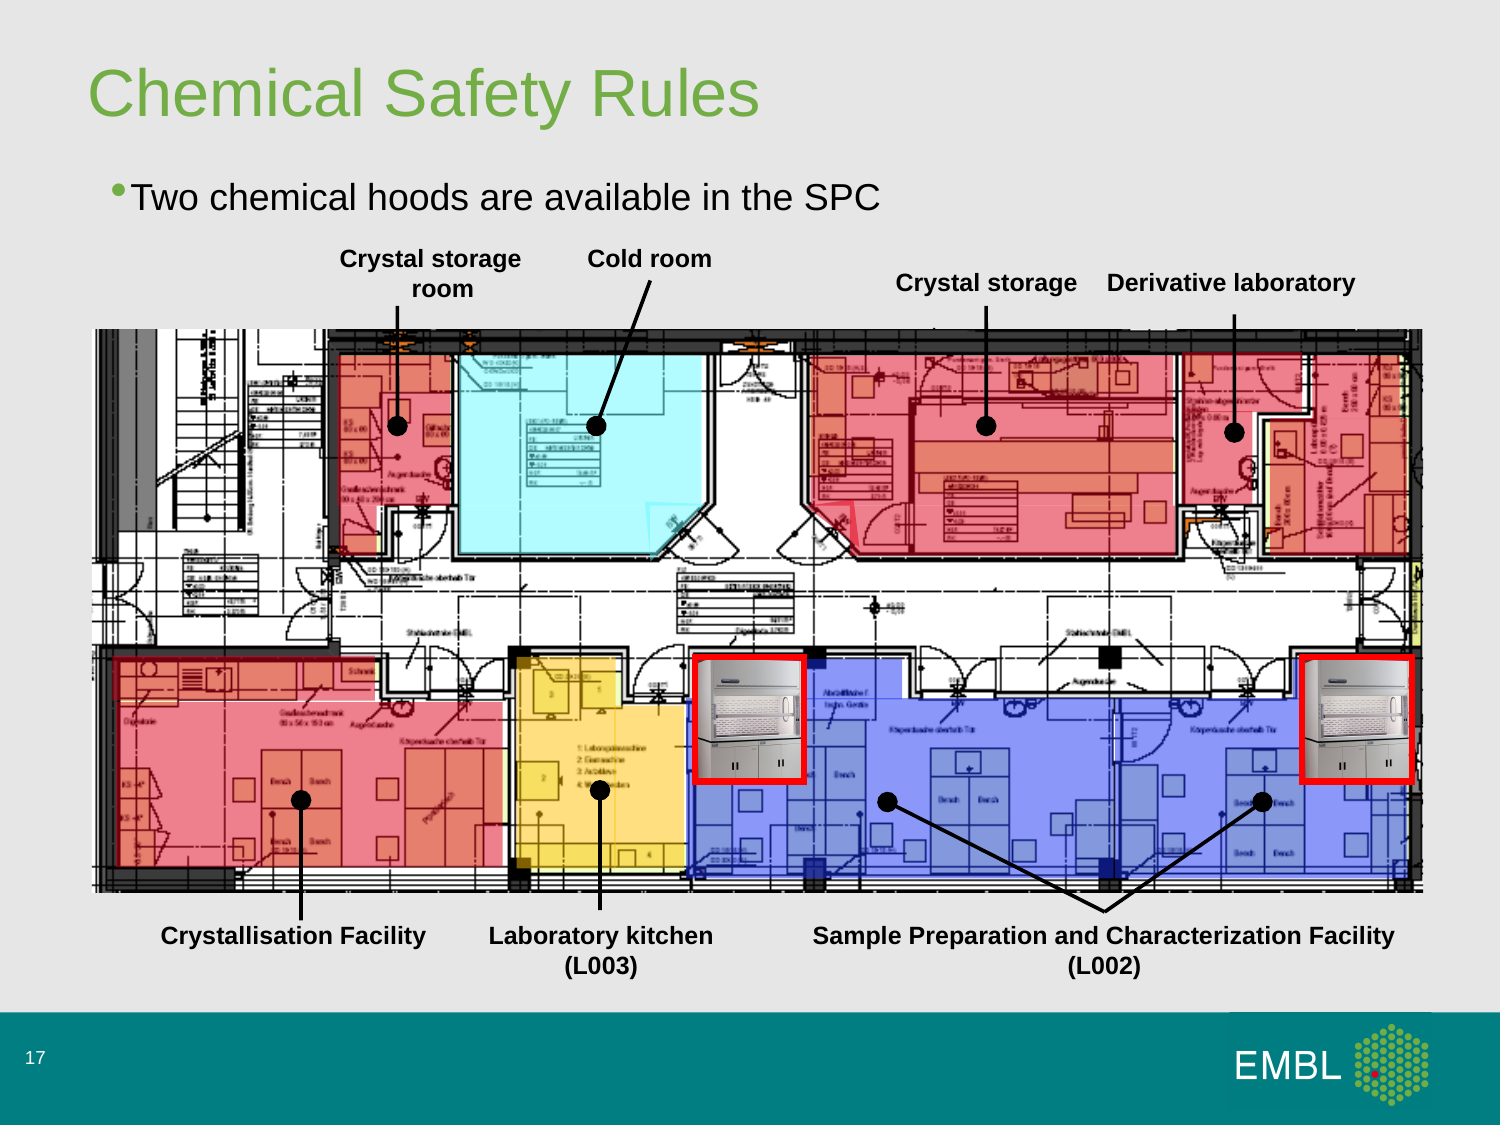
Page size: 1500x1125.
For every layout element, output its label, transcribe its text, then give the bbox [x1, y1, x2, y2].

text_box [631, 280, 651, 328]
text_box Cold room [561, 235, 857, 280]
text_box <number> [24, 1045, 75, 1084]
text_box Crystal storage room [324, 235, 561, 310]
text_box Sample Preparation and Characterization Facility (L002) [797, 911, 1412, 987]
text_box Crystallisation Facility [99, 911, 469, 957]
text_box Derivative laboratory [1068, 259, 1402, 305]
text_box [1104, 901, 1122, 913]
text_box Crystal storage [748, 259, 1068, 305]
picture [91, 329, 1424, 893]
picture [1229, 1012, 1432, 1110]
text_box Laboratory kitchen (L003) [469, 911, 734, 987]
text_box Two chemical hoods are available in the SPC [112, 172, 1275, 220]
text_box Chemical Safety Rules [87, 49, 1425, 175]
